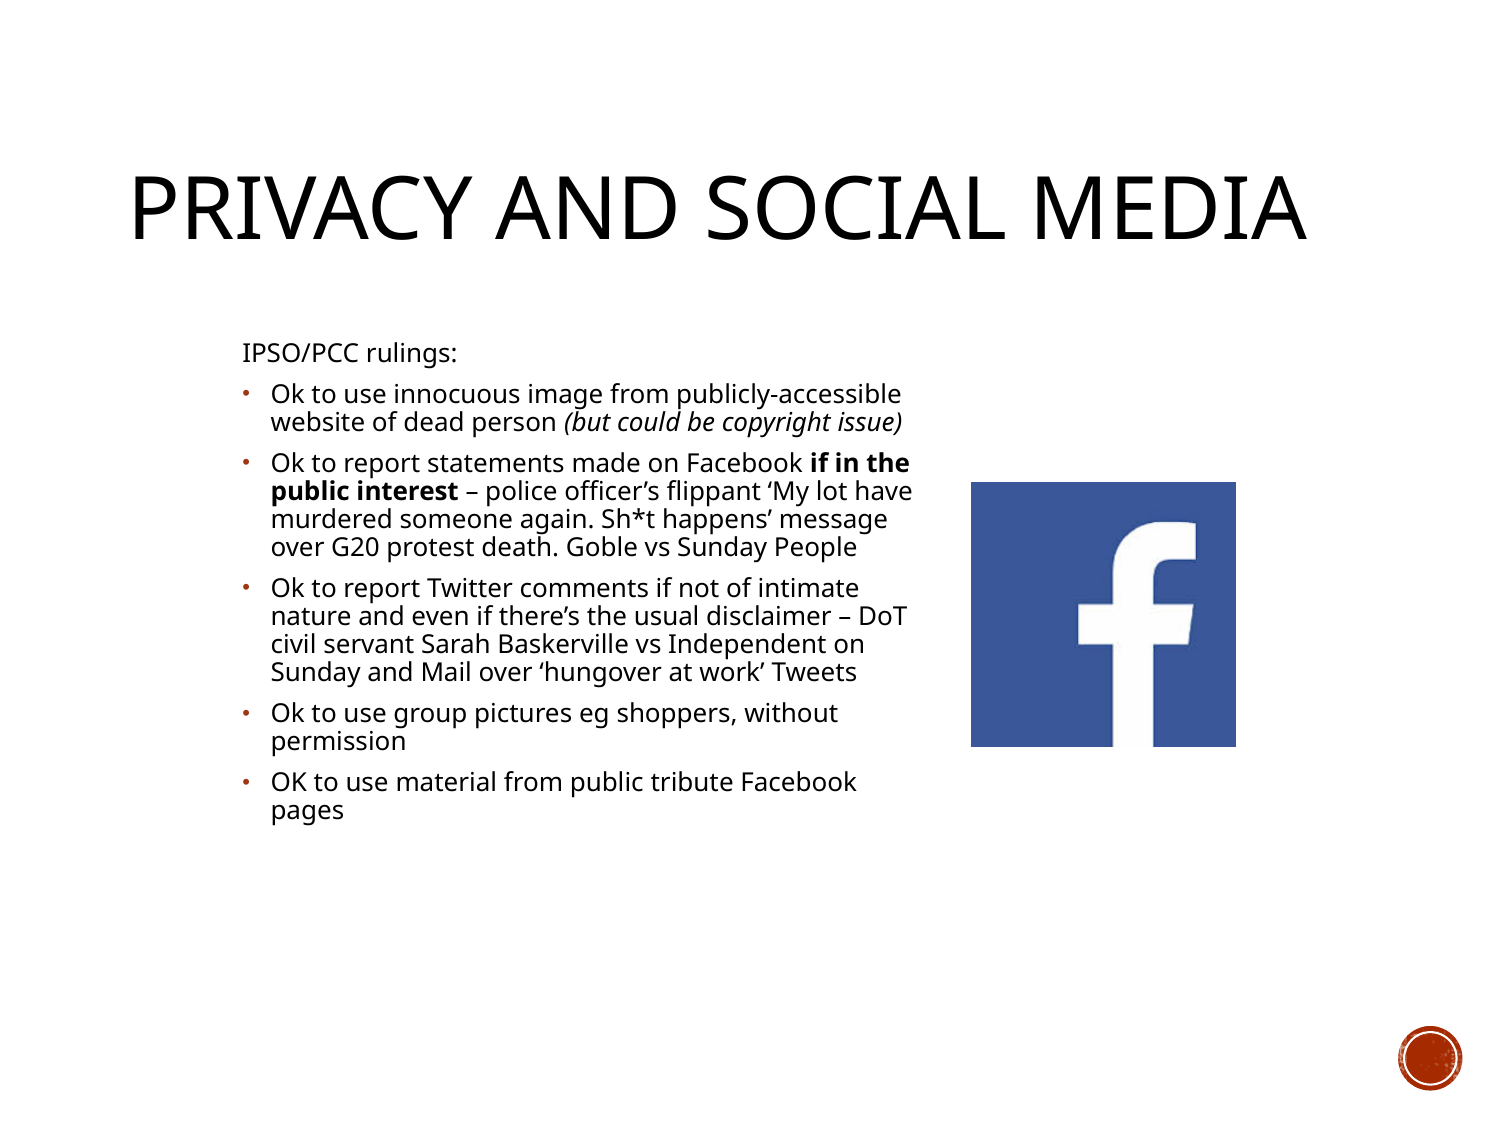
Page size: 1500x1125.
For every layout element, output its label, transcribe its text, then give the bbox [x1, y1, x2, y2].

list IPSO/PCC rulings: Ok to use innocuous image from publicly-accessible website of dead person (but could be copyright issue) Ok to report statements made on Facebook if in the public interest – police officer’s flippant ‘My lot have murdered someone again. Sh*t happens’ message over G20 protest death. Goble vs Sunday People Ok to report Twitter comments if not of intimate nature and even if there’s the usual disclaimer – DoT civil servant Sarah Baskerville vs Independent on Sunday and Mail over ‘hungover at work’ Tweets Ok to use group pictures eg shoppers, without permission OK to use material from public tribute Facebook pages [227, 332, 945, 895]
picture [971, 482, 1236, 747]
title Privacy and social media [112, 79, 1388, 344]
